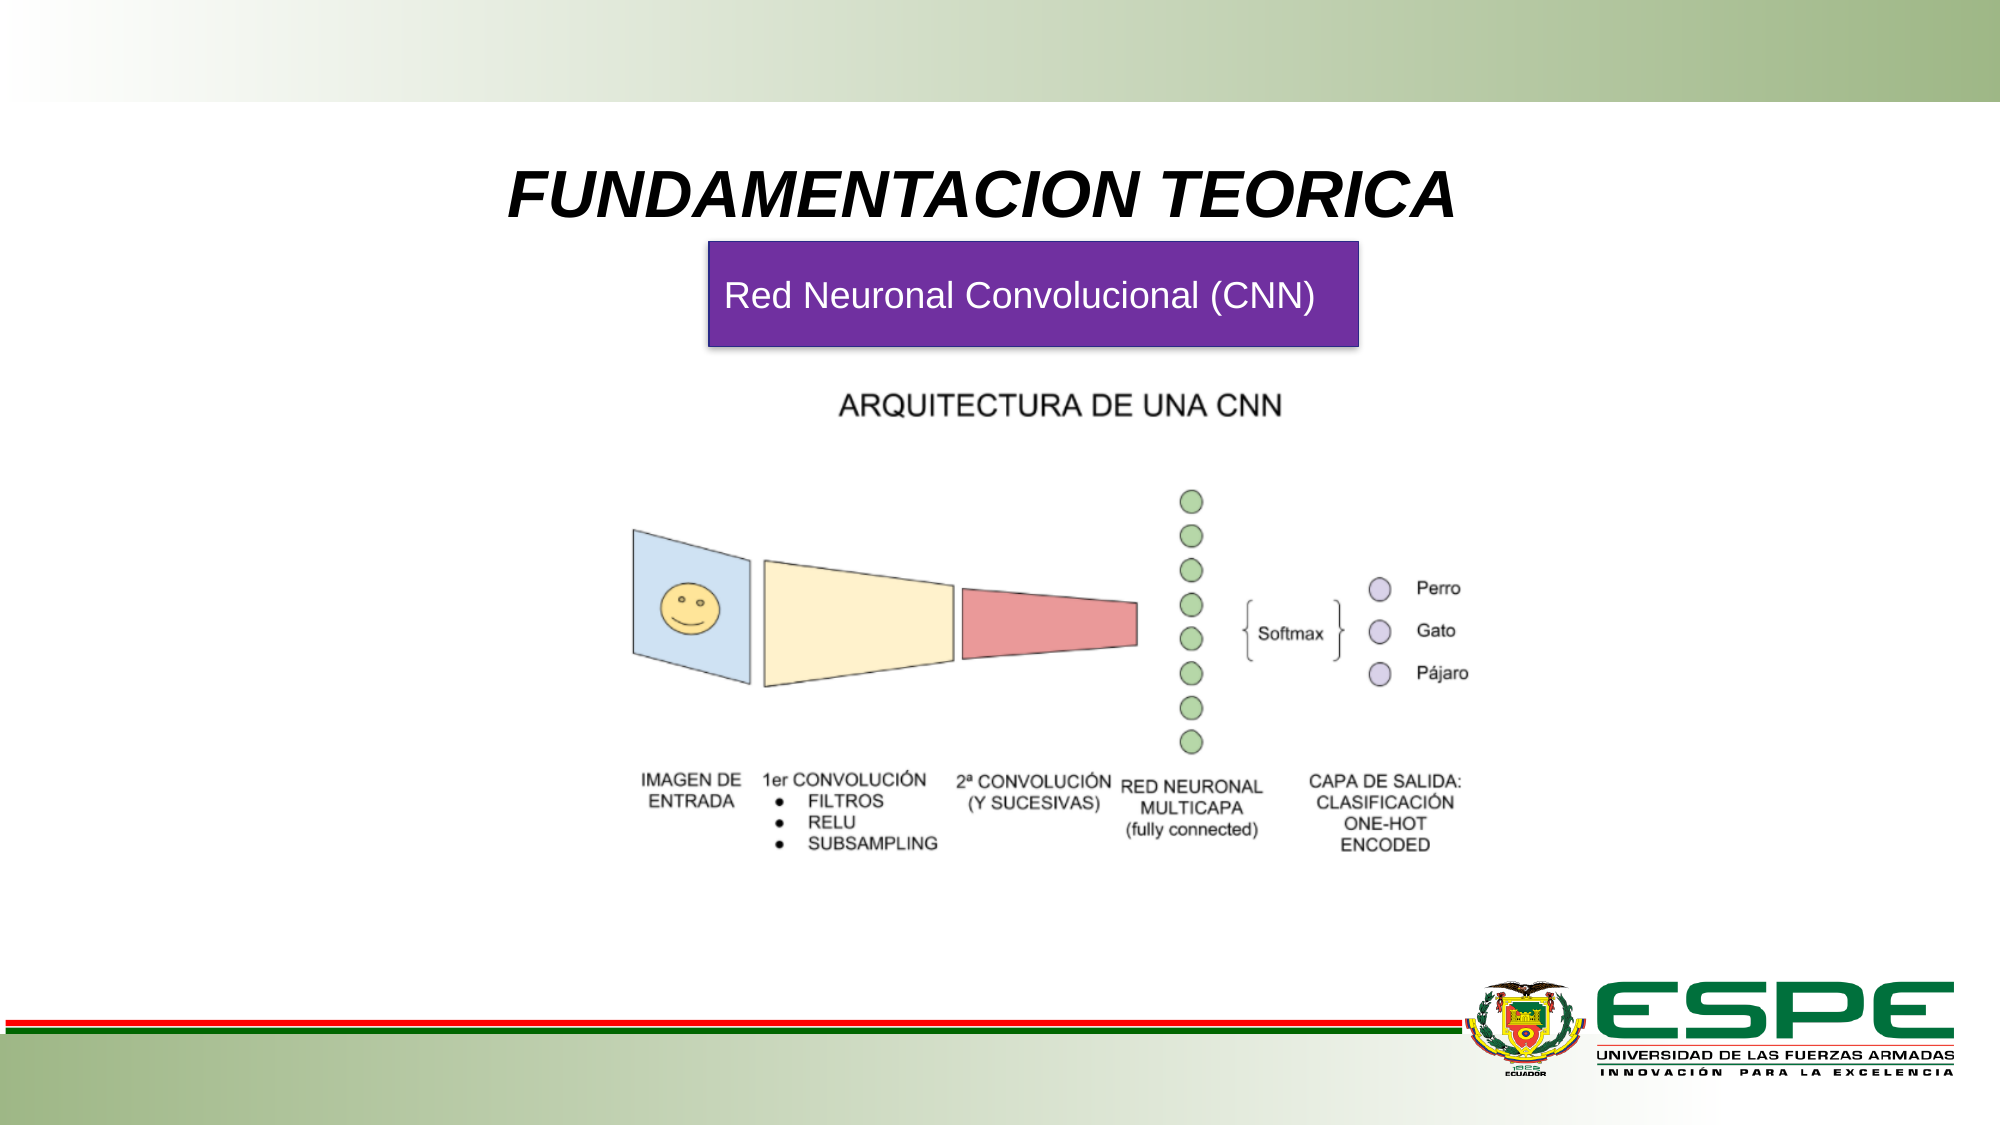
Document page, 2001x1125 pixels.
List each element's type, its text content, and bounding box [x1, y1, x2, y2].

text_box Red Neuronal Convolucional (CNN) [708, 241, 1359, 347]
picture [609, 370, 1491, 884]
title FUNDAMENTACION TEORICA [83, 142, 1884, 261]
picture [1465, 981, 1954, 1076]
